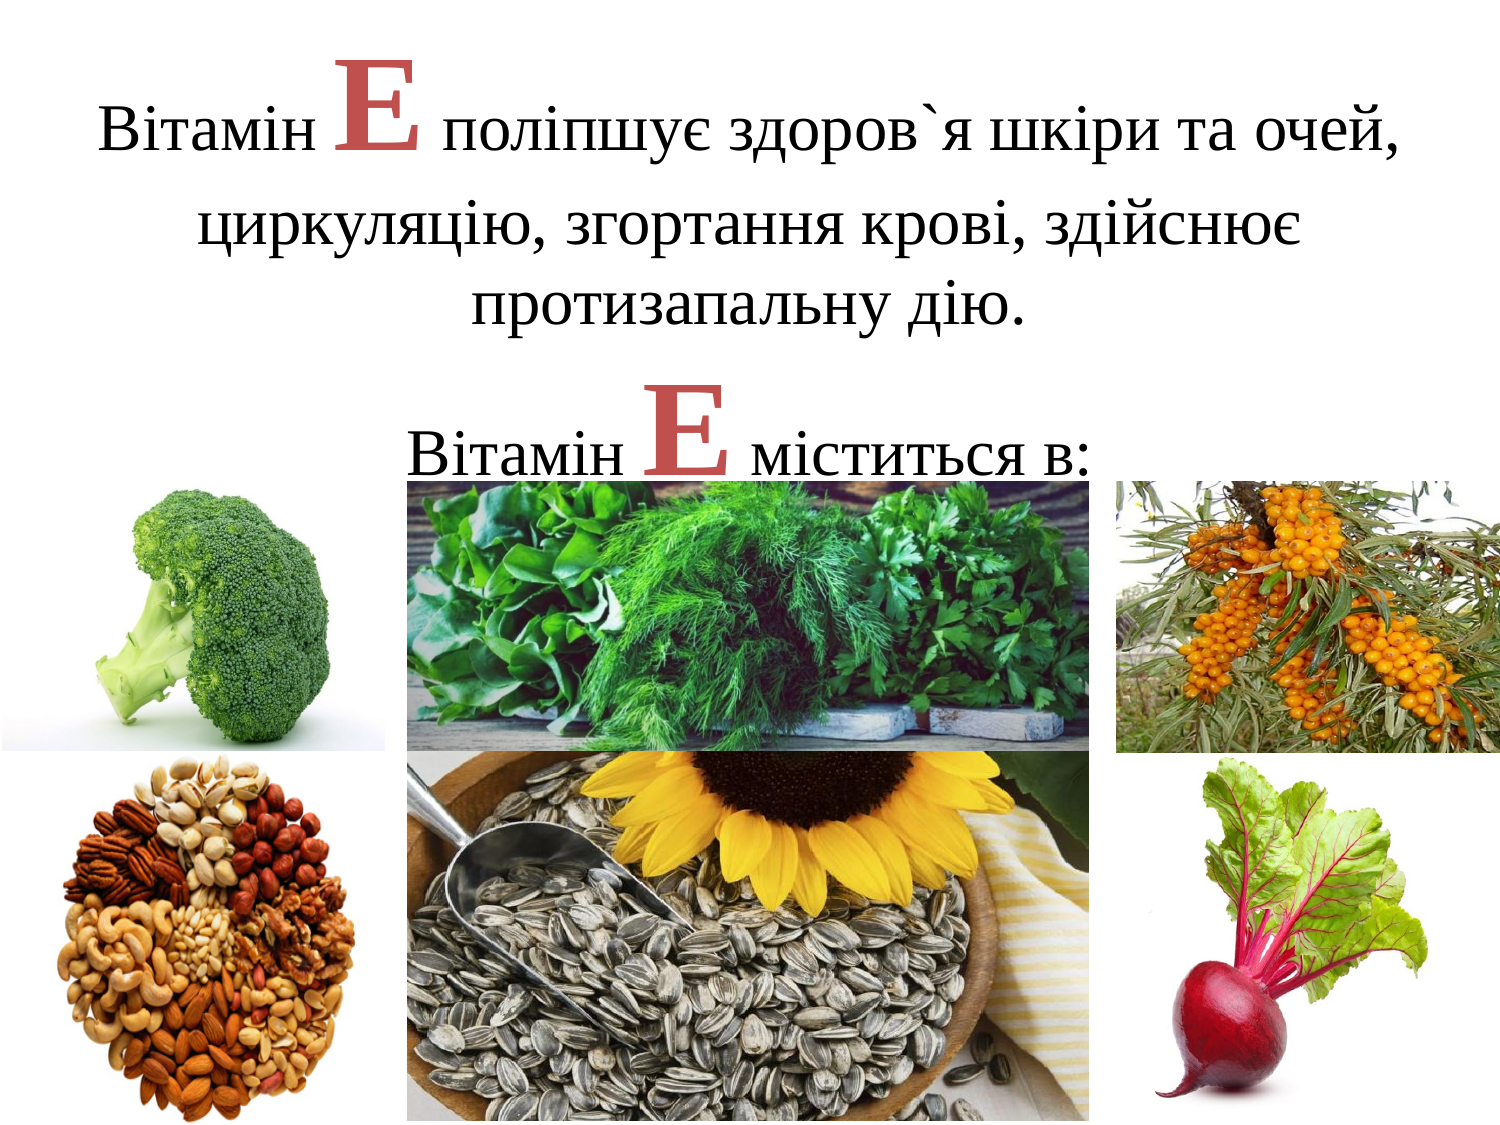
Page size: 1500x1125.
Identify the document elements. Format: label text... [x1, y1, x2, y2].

picture [2, 481, 385, 751]
title Вітамін E поліпшує здоров`я шкіри та очей, циркуляцію, згортання крові, здійснює протизапальну дію. Вітамін E міститься в: [0, 0, 1500, 516]
picture [0, 481, 1500, 1125]
